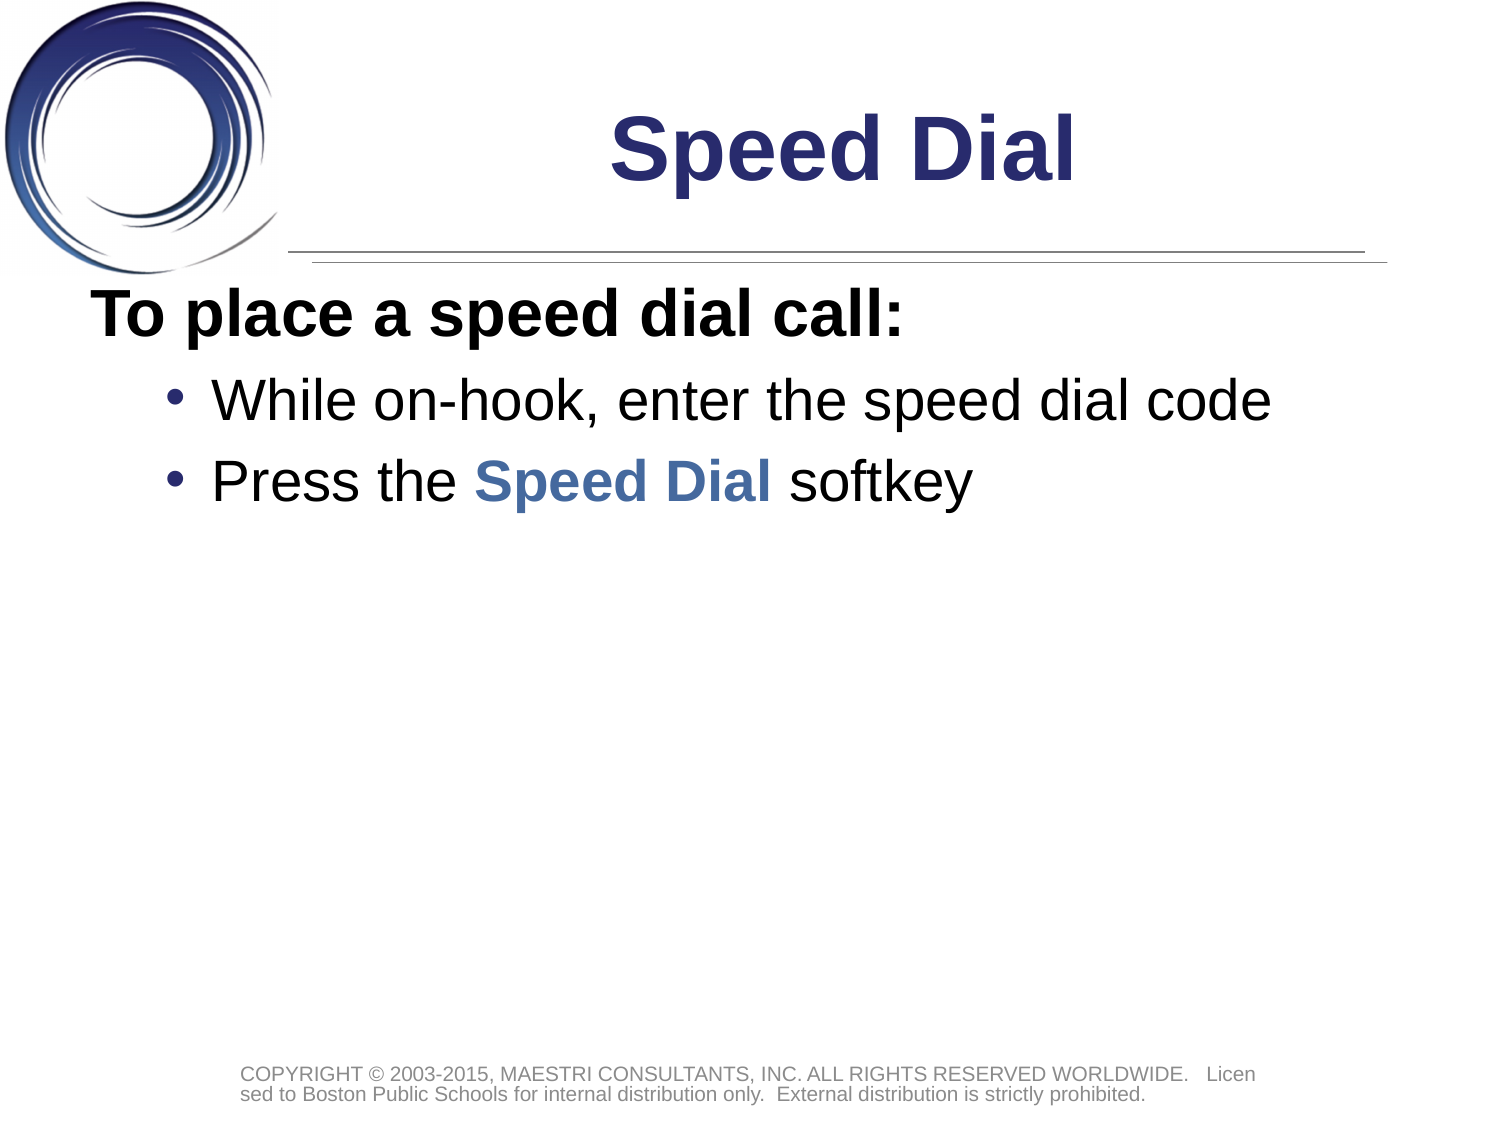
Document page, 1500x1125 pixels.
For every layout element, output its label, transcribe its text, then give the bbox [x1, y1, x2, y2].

list To place a speed dial call: While on-hook, enter the speed dial code Press the Speed Dial softkey [75, 262, 1425, 1005]
picture [1, 0, 279, 275]
footer COPYRIGHT © 2003-2015, MAESTRI CONSULTANTS, INC. ALL RIGHTS RESERVED WORLDWIDE. Licensed to Boston Public Schools for internal distribution only. External distribution is strictly prohibited. [225, 1042, 1275, 1103]
title Speed Dial [262, 50, 1425, 238]
